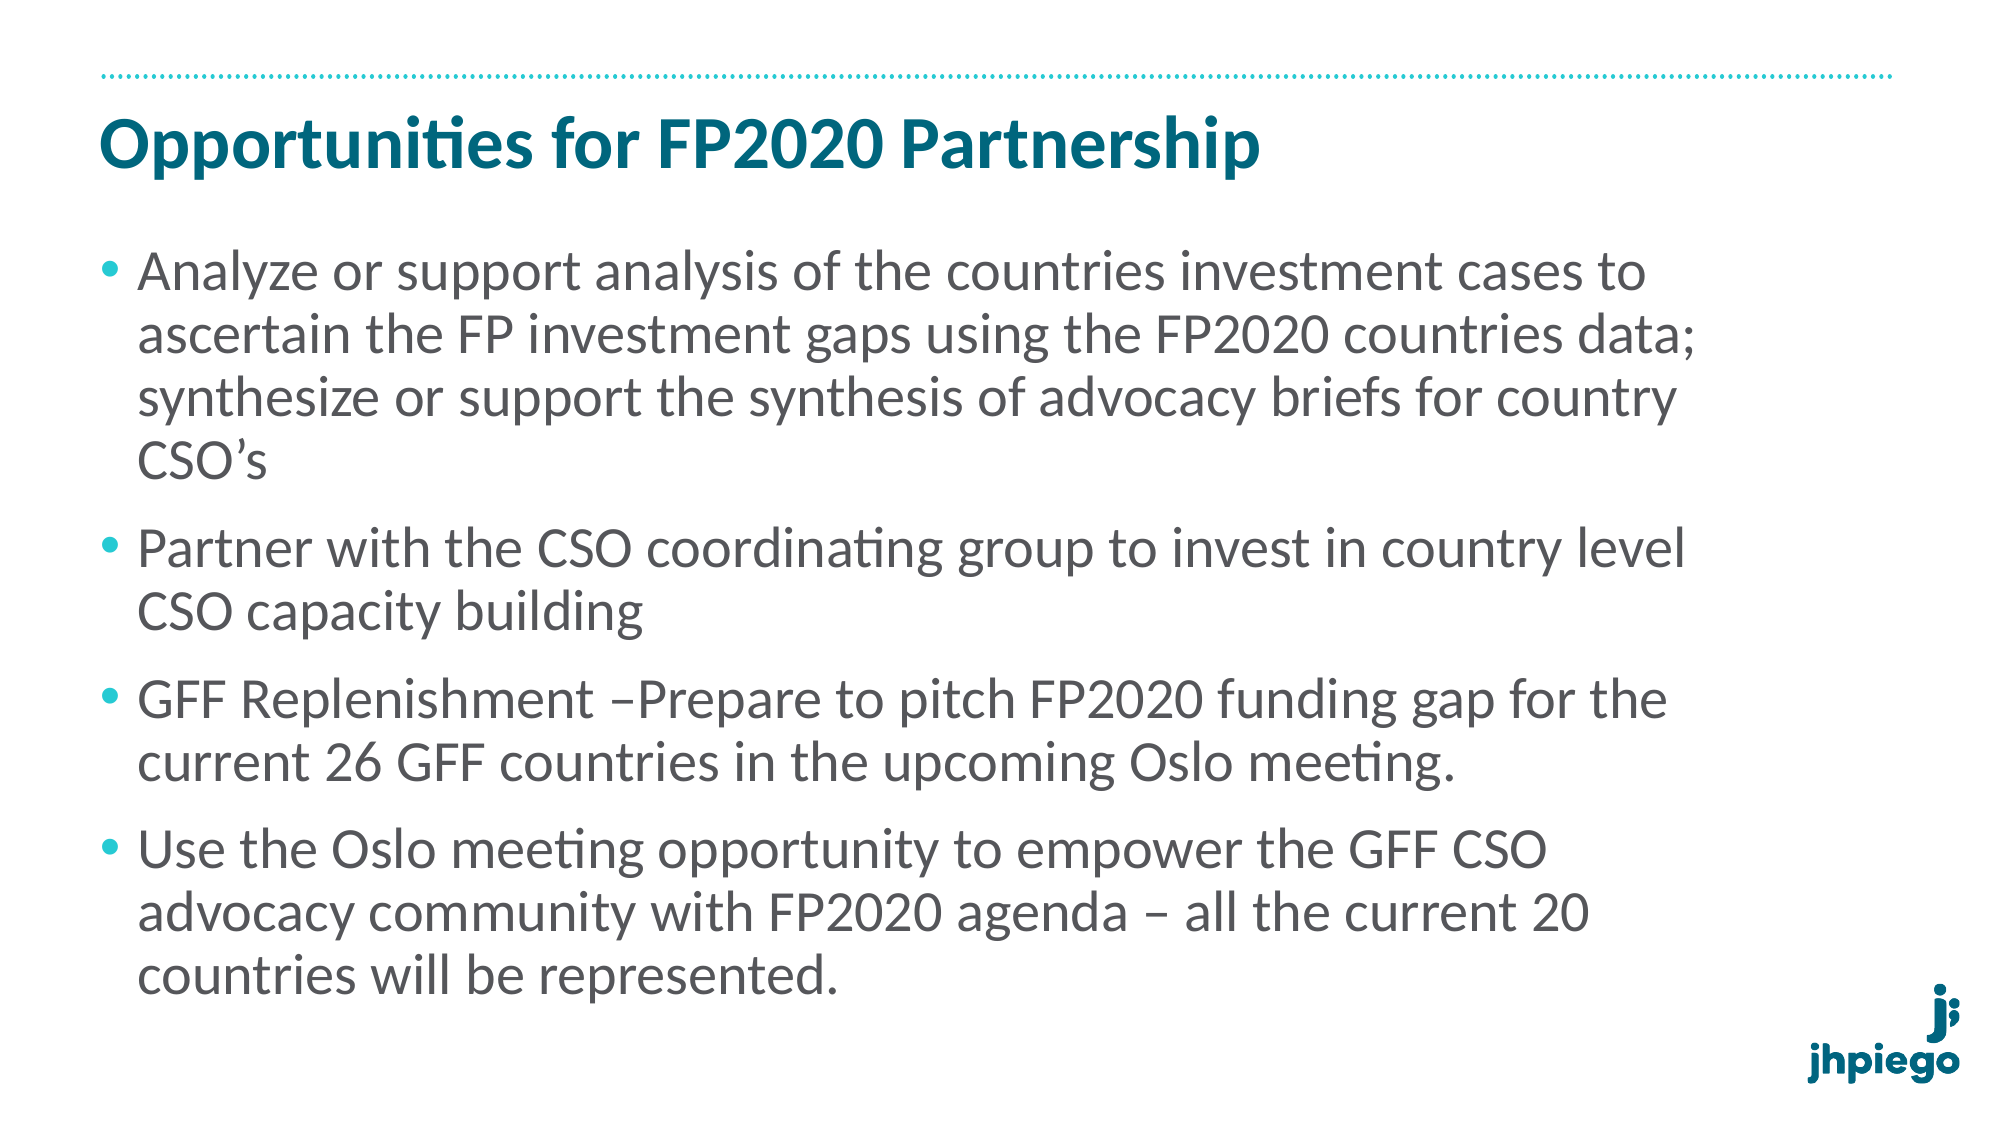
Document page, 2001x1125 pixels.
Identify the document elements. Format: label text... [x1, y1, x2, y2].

list Analyze or support analysis of the countries investment cases to ascertain the FP investment gaps using the FP2020 countries data; synthesize or support the synthesis of advocacy briefs for country CSO’s Partner with the CSO coordinating group to invest in country level CSO capacity building GFF Replenishment –Prepare to pitch FP2020 funding gap for the current 26 GFF countries in the upcoming Oslo meeting. Use the Oslo meeting opportunity to empower the GFF CSO advocacy community with FP2020 agenda – all the current 20 countries will be represented. [99, 232, 1767, 1050]
picture [1806, 983, 1961, 1085]
title Opportunities for FP2020 Partnership [99, 23, 1897, 192]
